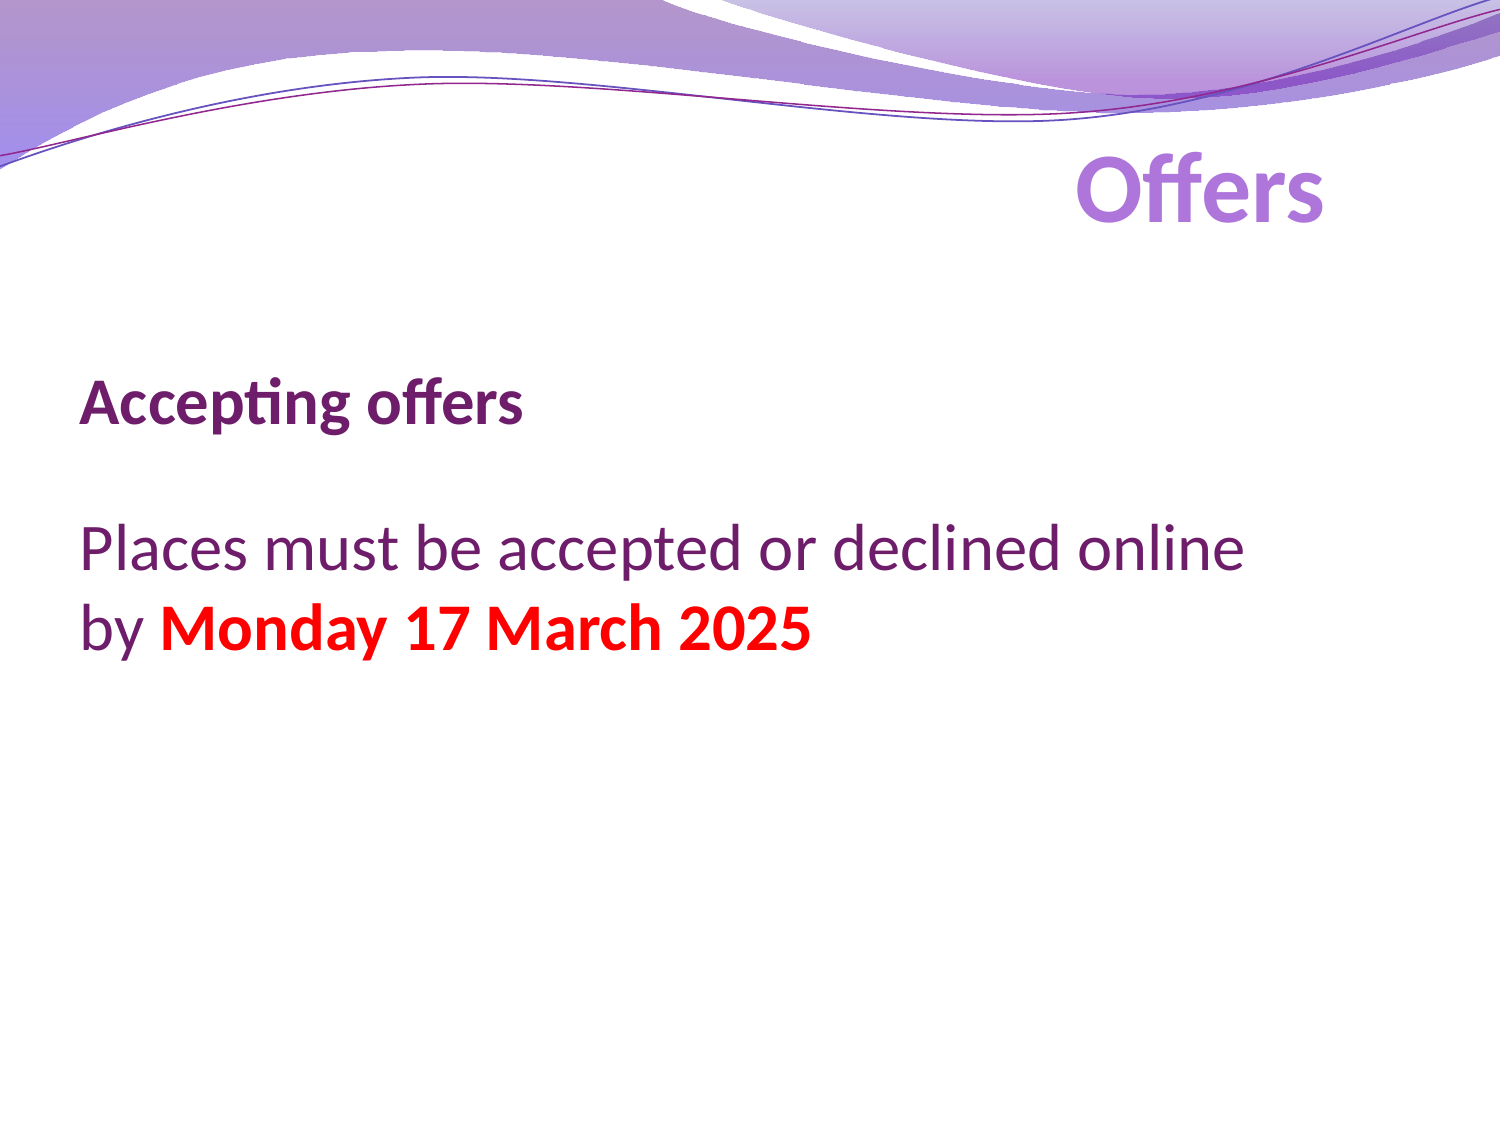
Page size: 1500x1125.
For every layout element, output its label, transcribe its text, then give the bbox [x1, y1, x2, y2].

list Accepting offers Places must be accepted or declined online by Monday 17 March 2025 [64, 350, 1341, 988]
title Offers [75, 115, 1341, 304]
